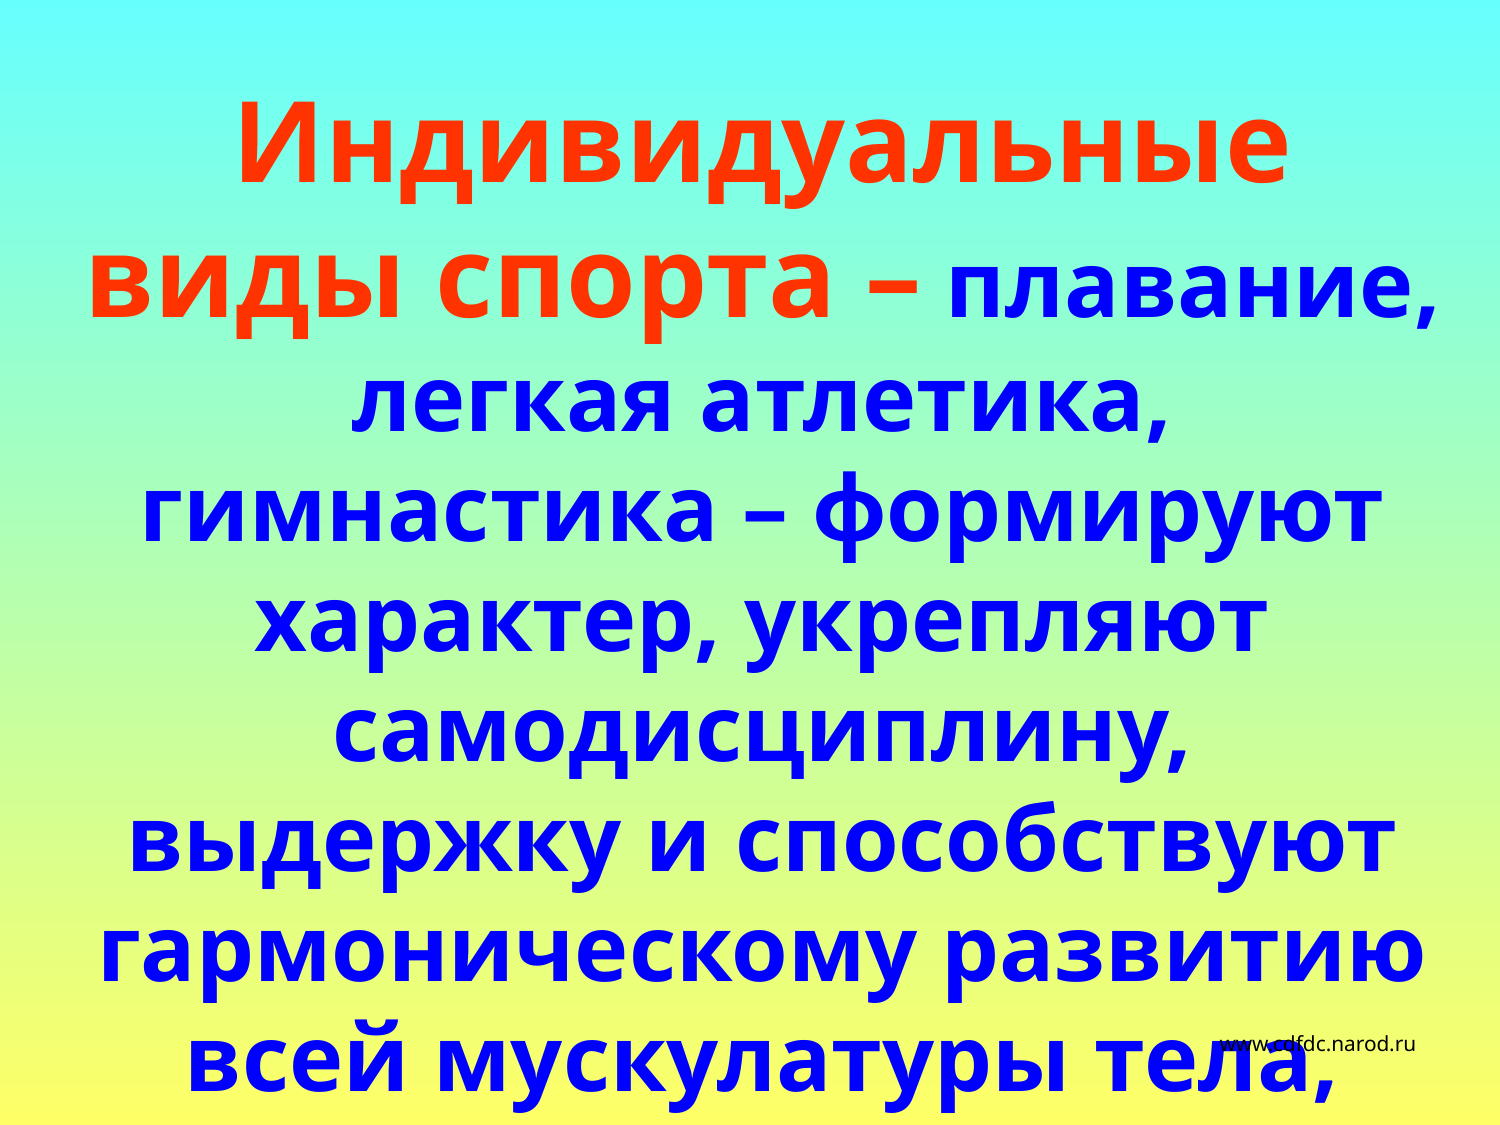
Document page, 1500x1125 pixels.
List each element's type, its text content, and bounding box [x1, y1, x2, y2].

text_box www.cdfdc.narod.ru [1204, 1023, 1500, 1063]
text_box Индивидуальные виды спорта – плавание, легкая атлетика, гимнастика – формируют характер, укрепляют самодисциплину, выдержку и способствуют гармоническому развитию всей мускулатуры тела, укрепляют здоровье ,закаляют волю, способствуют совершенствованию человеческой личности. [62, 62, 1463, 1125]
